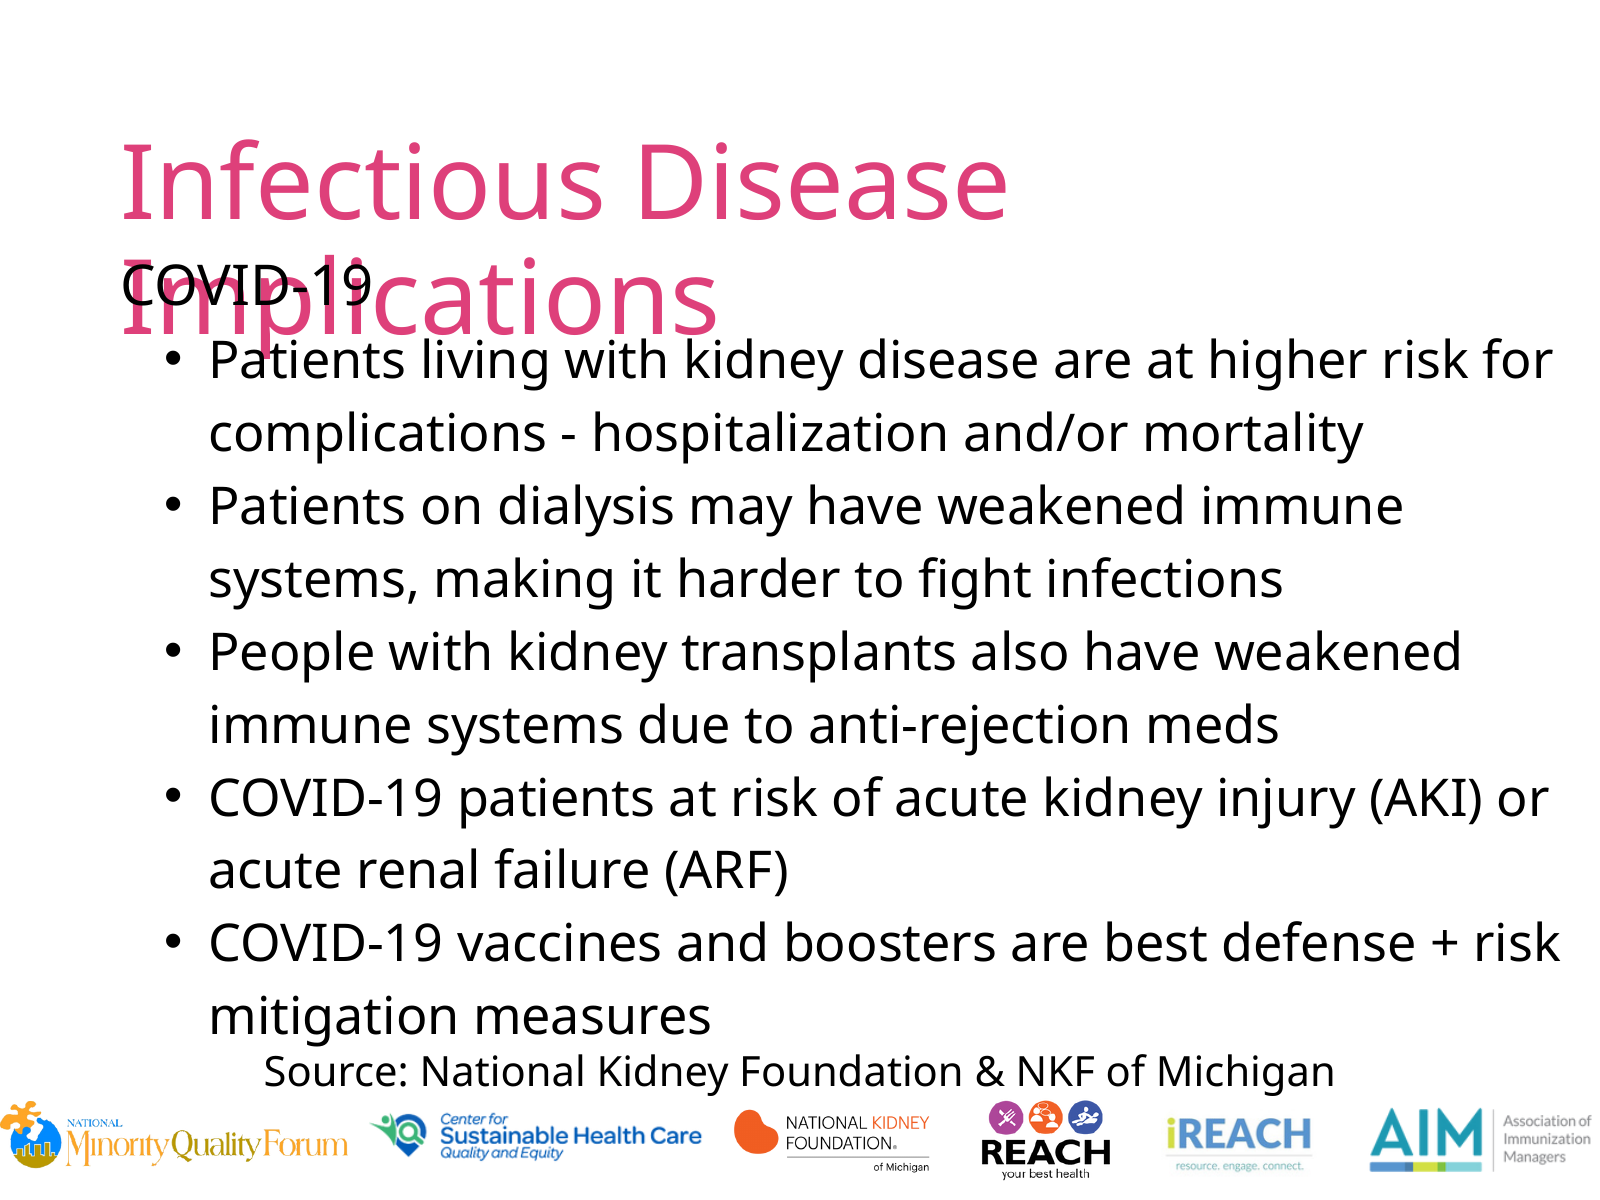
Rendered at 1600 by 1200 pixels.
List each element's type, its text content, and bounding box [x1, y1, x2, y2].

text_box Infectious Disease Implications [120, 126, 1560, 237]
text_box Source: National Kidney Foundation & NKF of Michigan [0, 1036, 1600, 1093]
text_box COVID-19 Patients living with kidney disease are at higher risk for complications - hospitalization and/or mortality Patients on dialysis may have weakened immune systems, making it harder to fight infections People with kidney transplants also have weakened immune systems due to anti-rejection meds COVID-19 patients at risk of acute kidney injury (AKI) or acute renal failure (ARF) COVID-19 vaccines and boosters are best defense + risk mitigation measures [119, 237, 1575, 1046]
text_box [0, 1093, 1600, 1187]
